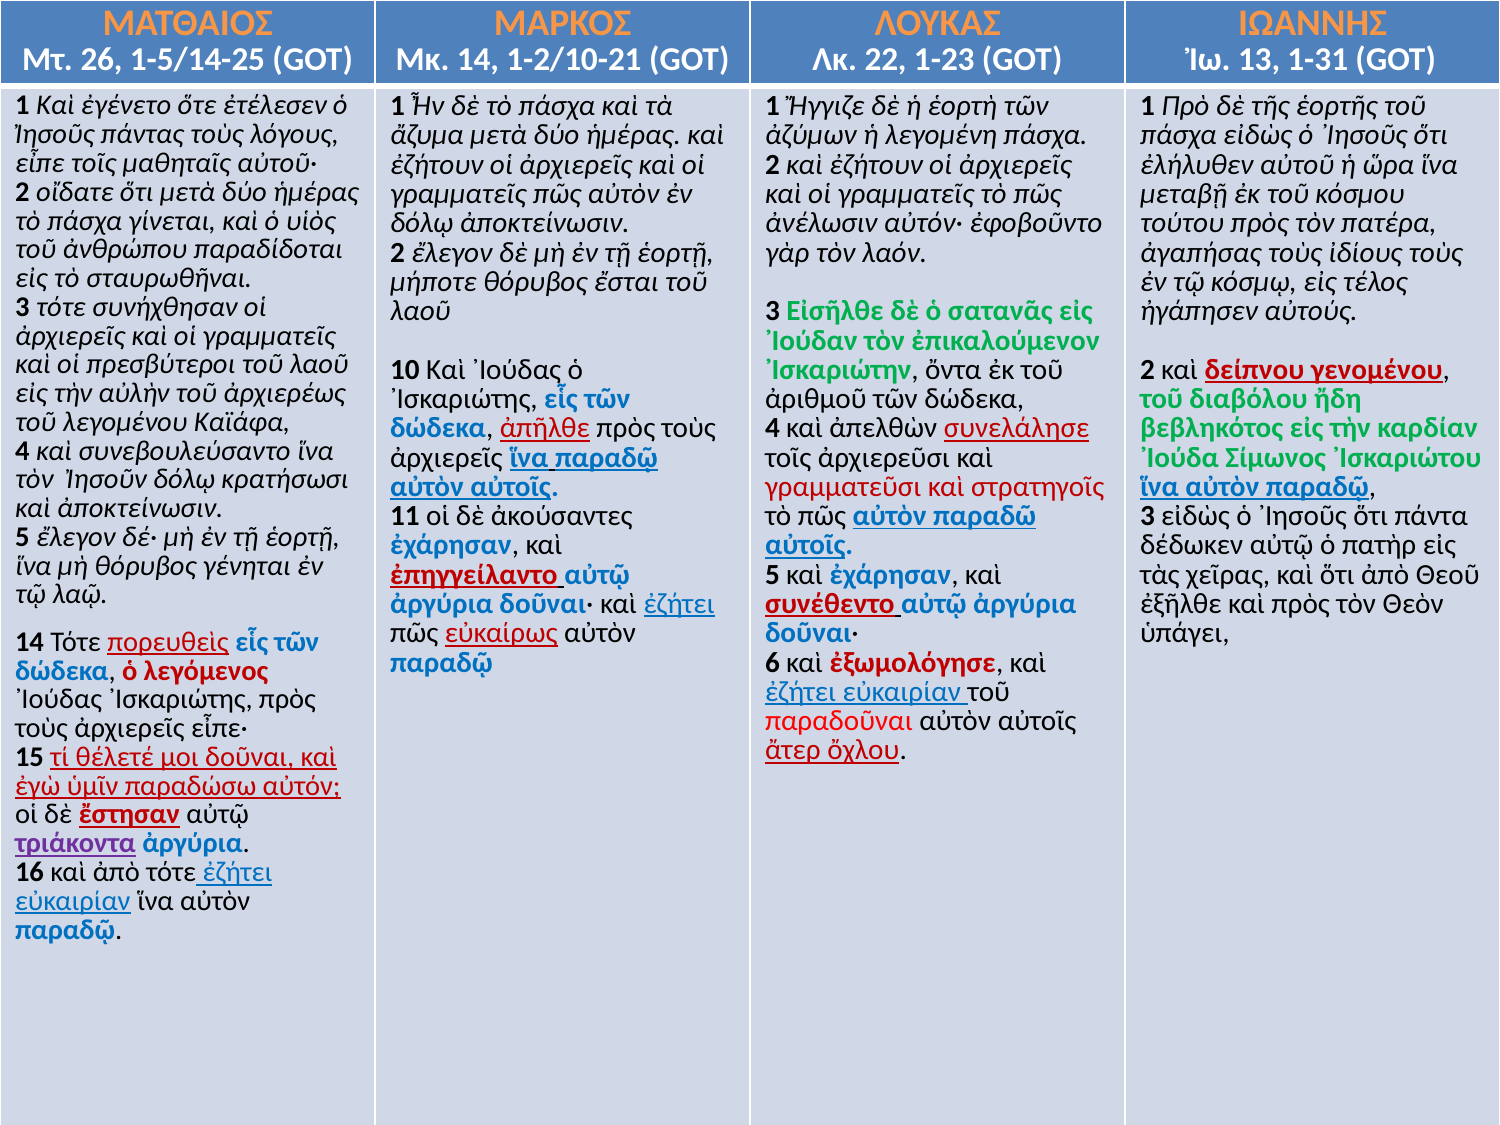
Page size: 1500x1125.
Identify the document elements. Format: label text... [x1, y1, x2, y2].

table_cell 1 Πρὸ δὲ τῆς ἑορτῆς τοῦ πάσχα εἰδὼς ὁ ᾿Ιησοῦς ὅτι ἐλήλυθεν αὐτοῦ ἡ ὥρα ἵνα μεταβῇ ἐκ τοῦ κόσμου τούτου πρὸς τὸν πατέρα, ἀγαπήσας τοὺς ἰδίους τοὺς ἐν τῷ κόσμῳ, εἰς τέλος ἠγάπησεν αὐτούς. 2 καὶ δείπνου γενομένου, τοῦ διαβόλου ἤδη βεβληκότος εἰς τὴν καρδίαν ᾿Ιούδα Σίμωνος ᾿Ισκαριώτου ἵνα αὐτὸν παραδῷ, 3 εἰδὼς ὁ ᾿Ιησοῦς ὅτι πάντα δέδωκεν αὐτῷ ὁ πατὴρ εἰς τὰς χεῖρας, καὶ ὅτι ἀπὸ Θεοῦ ἐξῆλθε καὶ πρὸς τὸν Θεὸν ὑπάγει, [1126, 89, 1499, 1125]
table_cell 1 Καὶ ἐγένετο ὅτε ἐτέλεσεν ὁ Ἰησοῦς πάντας τοὺς λόγους, εἶπε τοῖς μαθηταῖς αὐτοῦ· 2 οἴδατε ὅτι μετὰ δύο ἡμέρας τὸ πάσχα γίνεται, καὶ ὁ υἱὸς τοῦ ἀνθρώπου παραδίδοται εἰς τὸ σταυρωθῆναι. 3 τότε συνήχθησαν οἱ ἀρχιερεῖς καὶ οἱ γραμματεῖς καὶ οἱ πρεσβύτεροι τοῦ λαοῦ εἰς τὴν αὐλὴν τοῦ ἀρχιερέως τοῦ λεγομένου Καϊάφα, 4 καὶ συνεβουλεύσαντο ἵνα τὸν Ἰησοῦν δόλῳ κρατήσωσι καὶ ἀποκτείνωσιν. 5 ἔλεγον δέ· μὴ ἐν τῇ ἑορτῇ, ἵνα μὴ θόρυβος γένηται ἐν τῷ λαῷ. 14 Τότε πορευθεὶς εἷς τῶν δώδεκα, ὁ λεγόμενος ᾿Ιούδας ᾿Ισκαριώτης, πρὸς τοὺς ἀρχιερεῖς εἶπε· 15 τί θέλετέ μοι δοῦναι, καὶ ἐγὼ ὑμῖν παραδώσω αὐτόν; οἱ δὲ ἔστησαν αὐτῷ τριάκοντα ἀργύρια. 16 καὶ ἀπὸ τότε ἐζήτει εὐκαιρίαν ἵνα αὐτὸν παραδῷ. [1, 89, 374, 1125]
table_header ΜΑΡΚΟΣ Μκ. 14, 1-2/10-21 (GOT) [376, 1, 749, 83]
table_header ΛΟΥΚΑΣ Λκ. 22, 1-23 (GOT) [751, 1, 1124, 83]
table_cell 1 Ἦν δὲ τὸ πάσχα καὶ τὰ ἄζυμα μετὰ δύο ἡμέρας. καὶ ἐζήτουν οἱ ἀρχιερεῖς καὶ οἱ γραμματεῖς πῶς αὐτὸν ἐν δόλῳ ἀποκτείνωσιν. 2 ἔλεγον δὲ μὴ ἐν τῇ ἑορτῇ, μήποτε θόρυβος ἔσται τοῦ λαοῦ 10 Καὶ ᾿Ιούδας ὁ ᾿Ισκαριώτης, εἷς τῶν δώδεκα, ἀπῆλθε πρὸς τοὺς ἀρχιερεῖς ἵνα παραδῷ αὐτὸν αὐτοῖς. 11 οἱ δὲ ἀκούσαντες ἐχάρησαν, καὶ ἐπηγγείλαντο αὐτῷ ἀργύρια δοῦναι· καὶ ἐζήτει πῶς εὐκαίρως αὐτὸν παραδῷ [376, 89, 749, 1125]
table_header ΙΩΑΝΝΗΣ Ἰω. 13, 1-31 (GOT) [1126, 1, 1499, 83]
table_header ΜΑΤΘΑΙΟΣ Μτ. 26, 1-5/14-25 (GOT) [1, 1, 374, 83]
table_cell 1 Ἤγγιζε δὲ ἡ ἑορτὴ τῶν ἀζύμων ἡ λεγομένη πάσχα. 2 καὶ ἐζήτουν οἱ ἀρχιερεῖς καὶ οἱ γραμματεῖς τὸ πῶς ἀνέλωσιν αὐτόν· ἐφοβοῦντο γὰρ τὸν λαόν. 3 Εἰσῆλθε δὲ ὁ σατανᾶς εἰς ᾿Ιούδαν τὸν ἐπικαλούμενον ᾿Ισκαριώτην, ὄντα ἐκ τοῦ ἀριθμοῦ τῶν δώδεκα, 4 καὶ ἀπελθὼν συνελάλησε τοῖς ἀρχιερεῦσι καὶ γραμματεῦσι καὶ στρατηγοῖς τὸ πῶς αὐτὸν παραδῶ αὐτοῖς. 5 καὶ ἐχάρησαν, καὶ συνέθεντο αὐτῷ ἀργύρια δοῦναι· 6 καὶ ἐξωμολόγησε, καὶ ἐζήτει εὐκαιρίαν τοῦ παραδοῦναι αὐτὸν αὐτοῖς ἄτερ ὄχλου. [751, 89, 1124, 1125]
